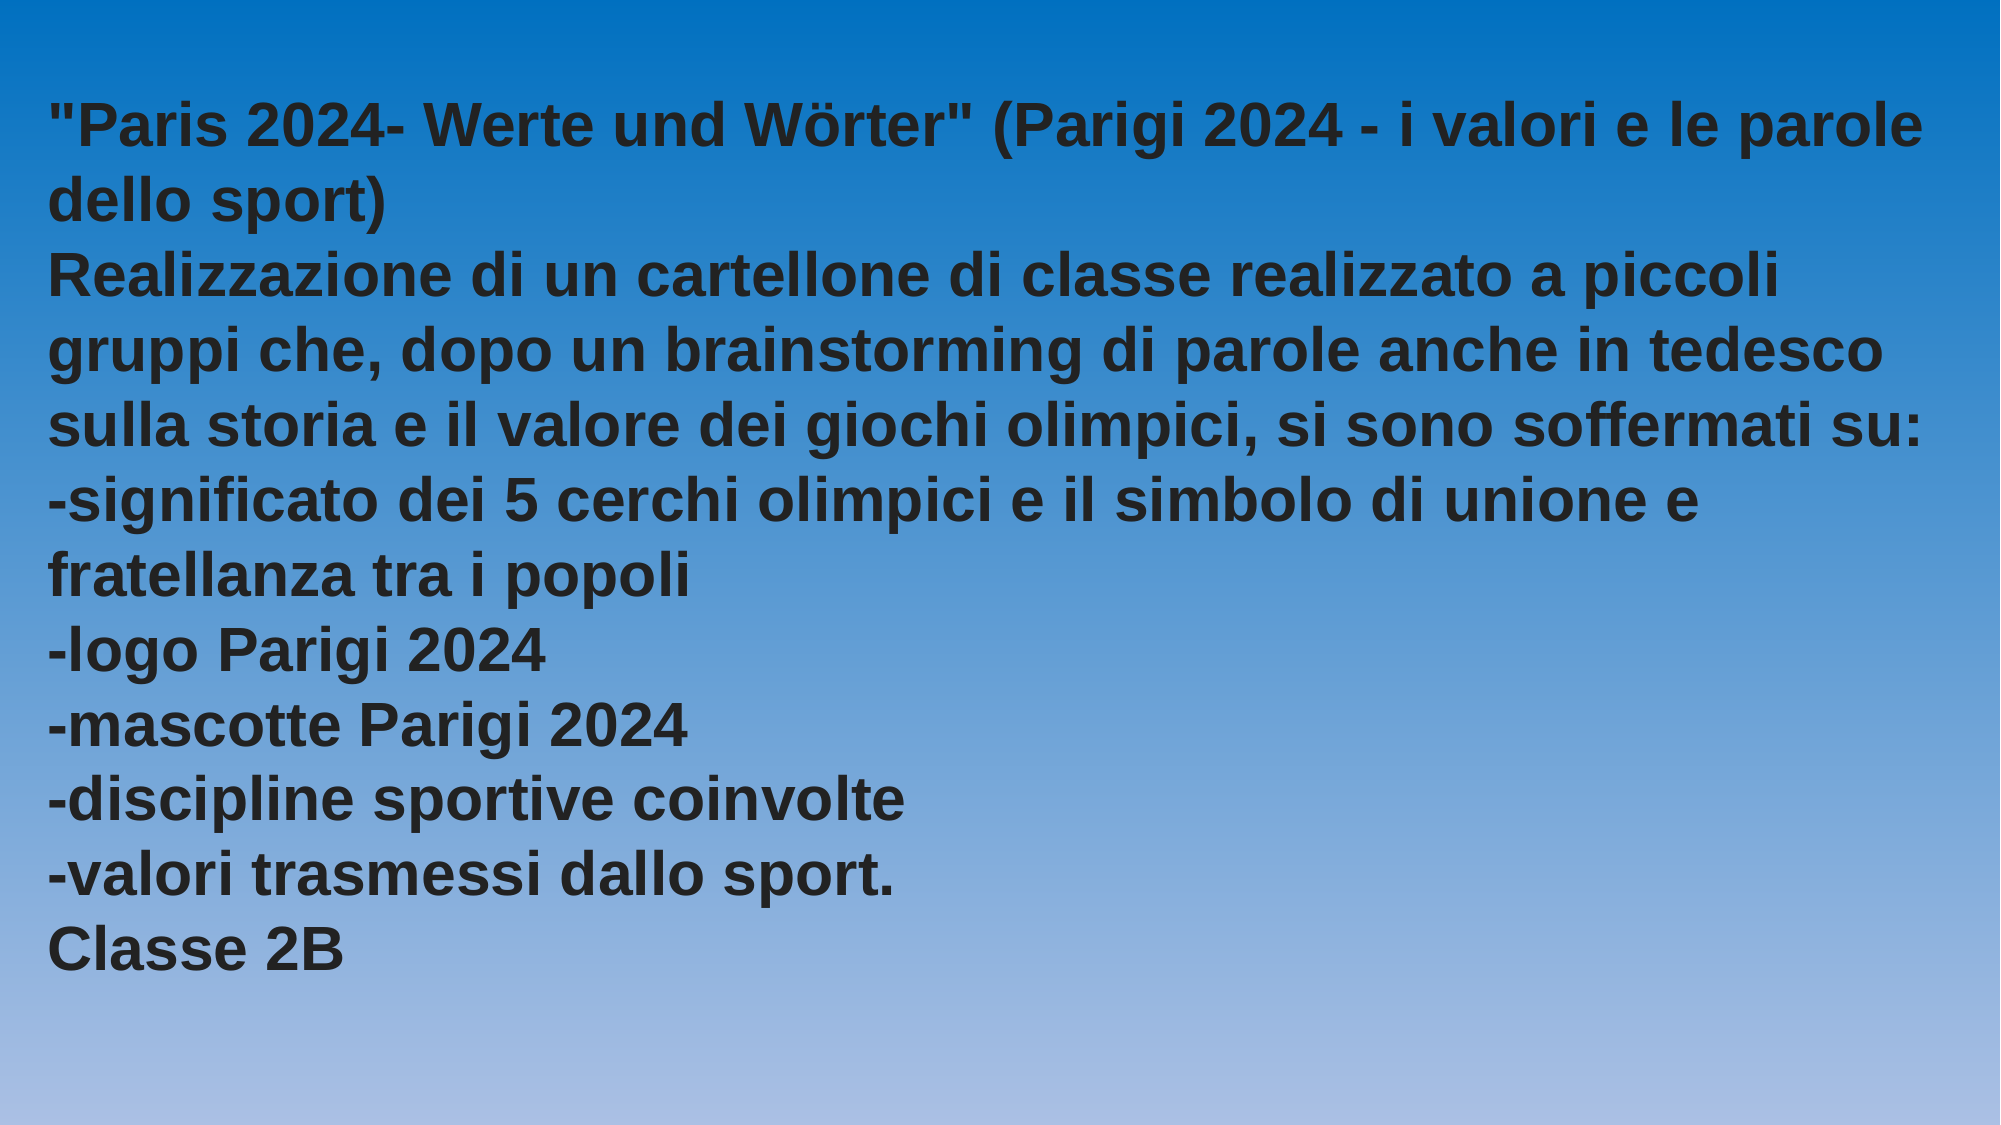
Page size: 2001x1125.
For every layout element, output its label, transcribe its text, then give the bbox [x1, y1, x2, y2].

text_box "Paris 2024- Werte und Wörter" (Parigi 2024 - i valori e le parole dello sport) Realizzazione di un cartellone di classe realizzato a piccoli gruppi che, dopo un brainstorming di parole anche in tedesco sulla storia e il valore dei giochi olimpici, si sono soffermati su: -significato dei 5 cerchi olimpici e il simbolo di unione e fratellanza tra i popoli -logo Parigi 2024 -mascotte Parigi 2024 -discipline sportive coinvolte -valori trasmessi dallo sport. Classe 2B [32, 76, 1967, 991]
